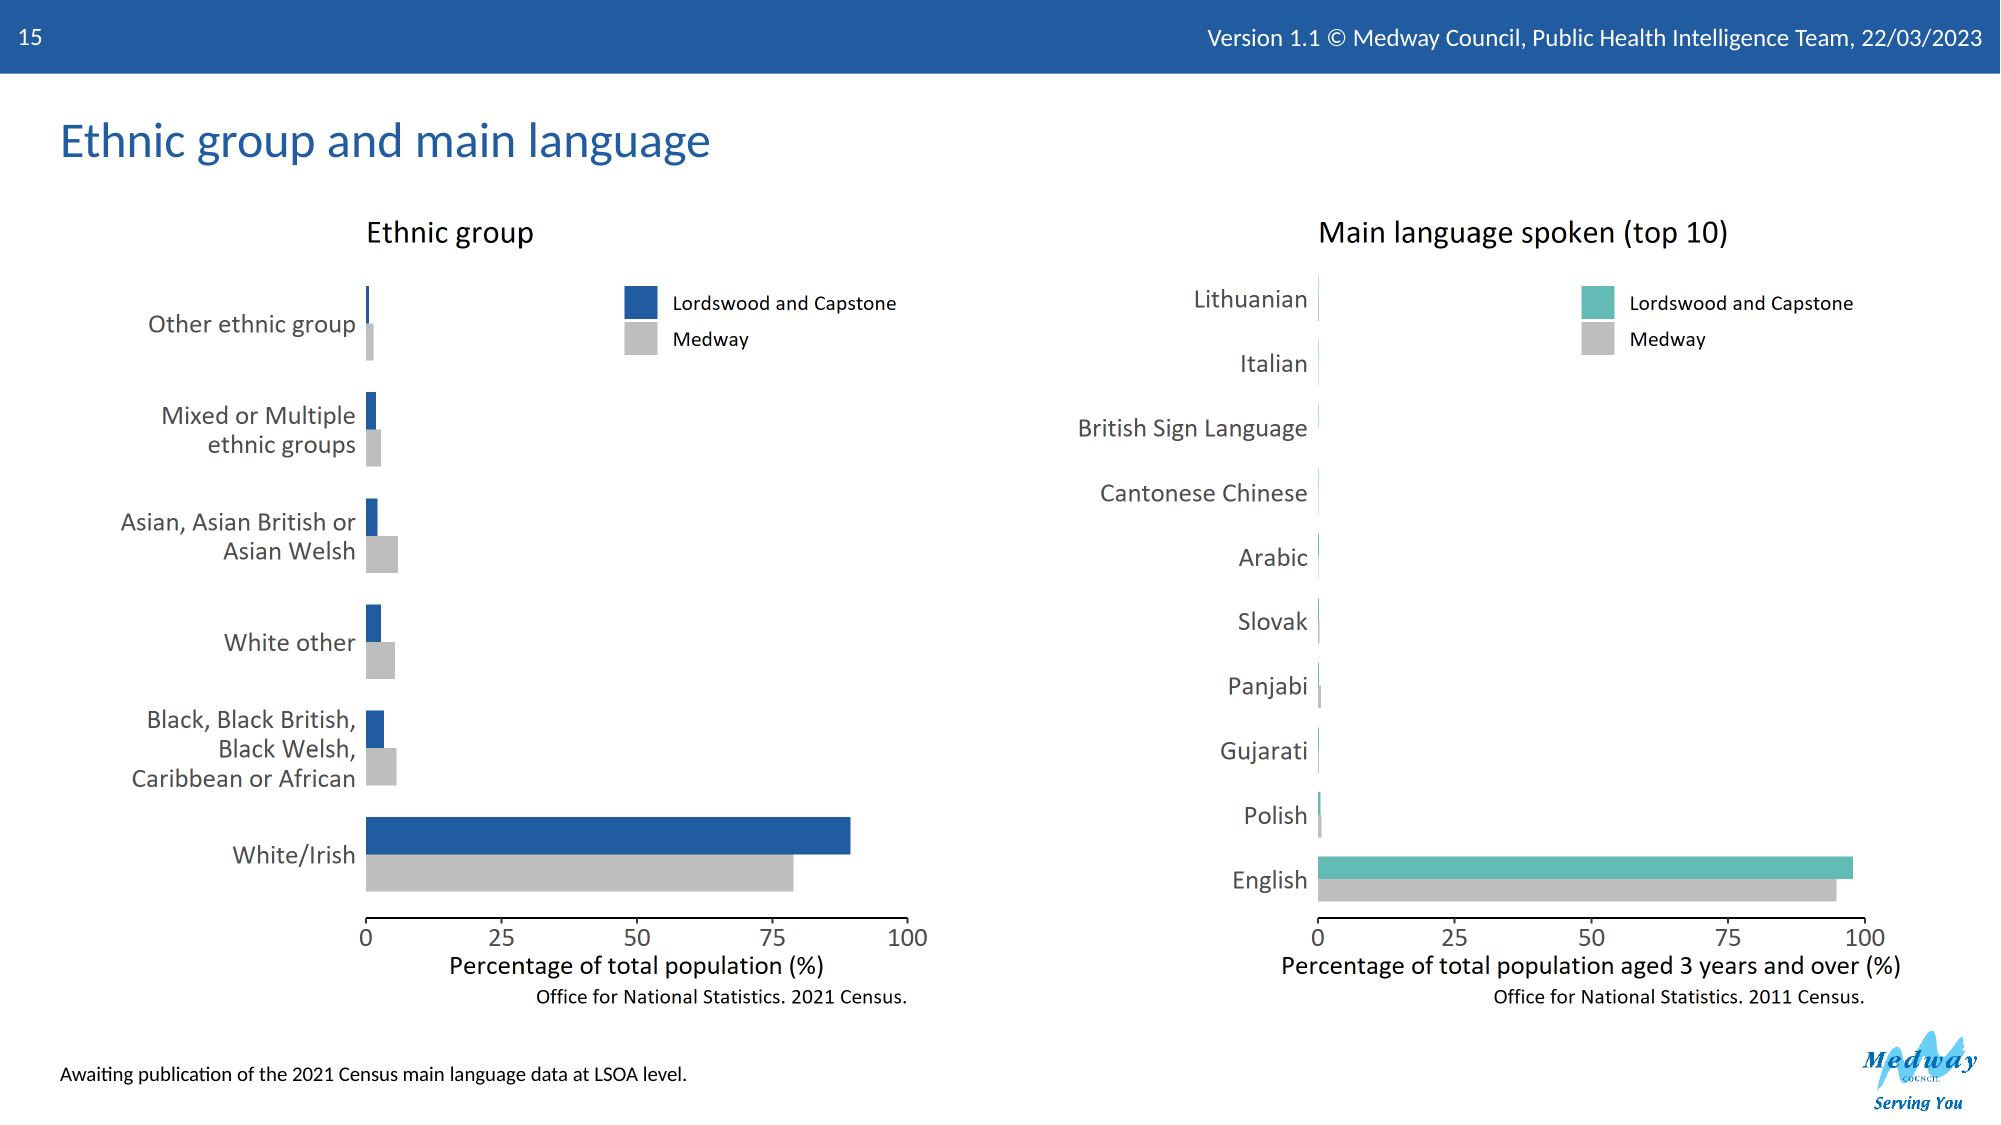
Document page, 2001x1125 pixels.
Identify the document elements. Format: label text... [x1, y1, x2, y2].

footer Awaiting publication of the 2021 Census main language data at LSOA level. [45, 1042, 1804, 1103]
title Ethnic group and main language [45, 83, 1955, 191]
picture [1862, 1031, 1977, 1111]
list Version 1.1 © Medway Council, Public Health Intelligence Team, 22/03/2023 [881, 2, 2000, 72]
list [90, 206, 953, 1022]
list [1046, 206, 1910, 1022]
slide_number 15 [2, 5, 239, 66]
